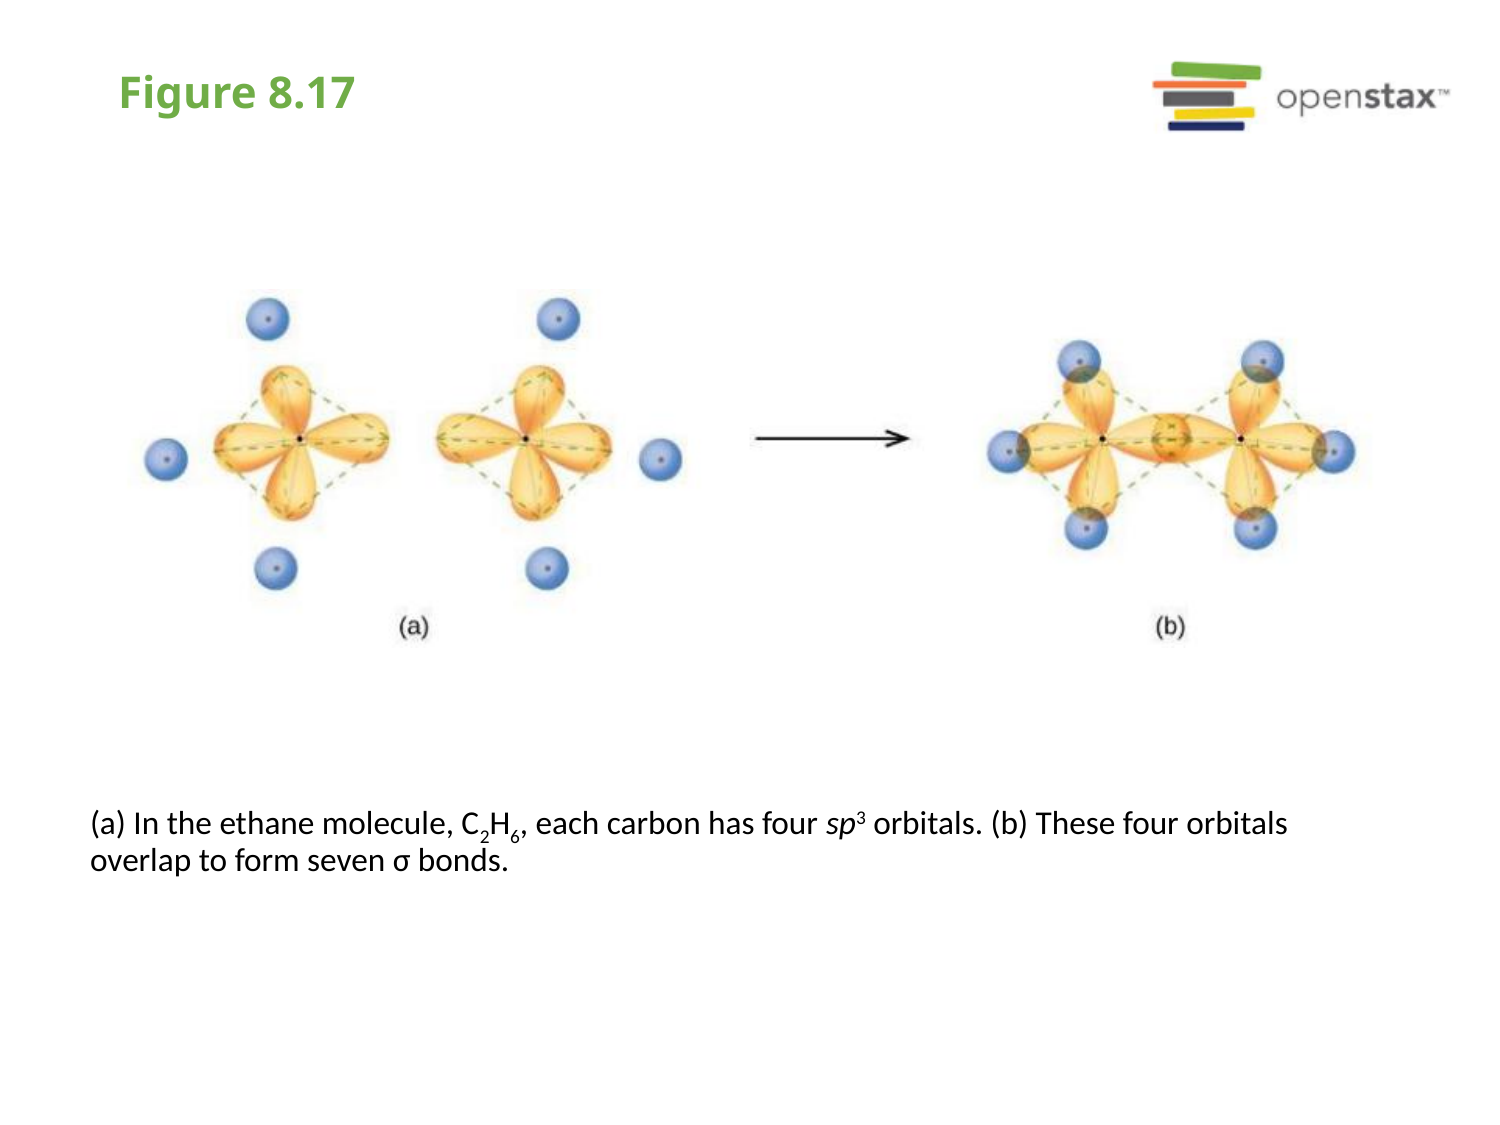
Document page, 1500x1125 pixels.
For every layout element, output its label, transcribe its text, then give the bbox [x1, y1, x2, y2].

picture [1151, 59, 1452, 134]
list (a) In the ethane molecule, C2H6, each carbon has four sp3 orbitals. (b) These four orbitals overlap to form seven σ bonds. [75, 794, 1398, 986]
picture [103, 288, 1397, 648]
title Figure 8.17 [103, 59, 1397, 130]
